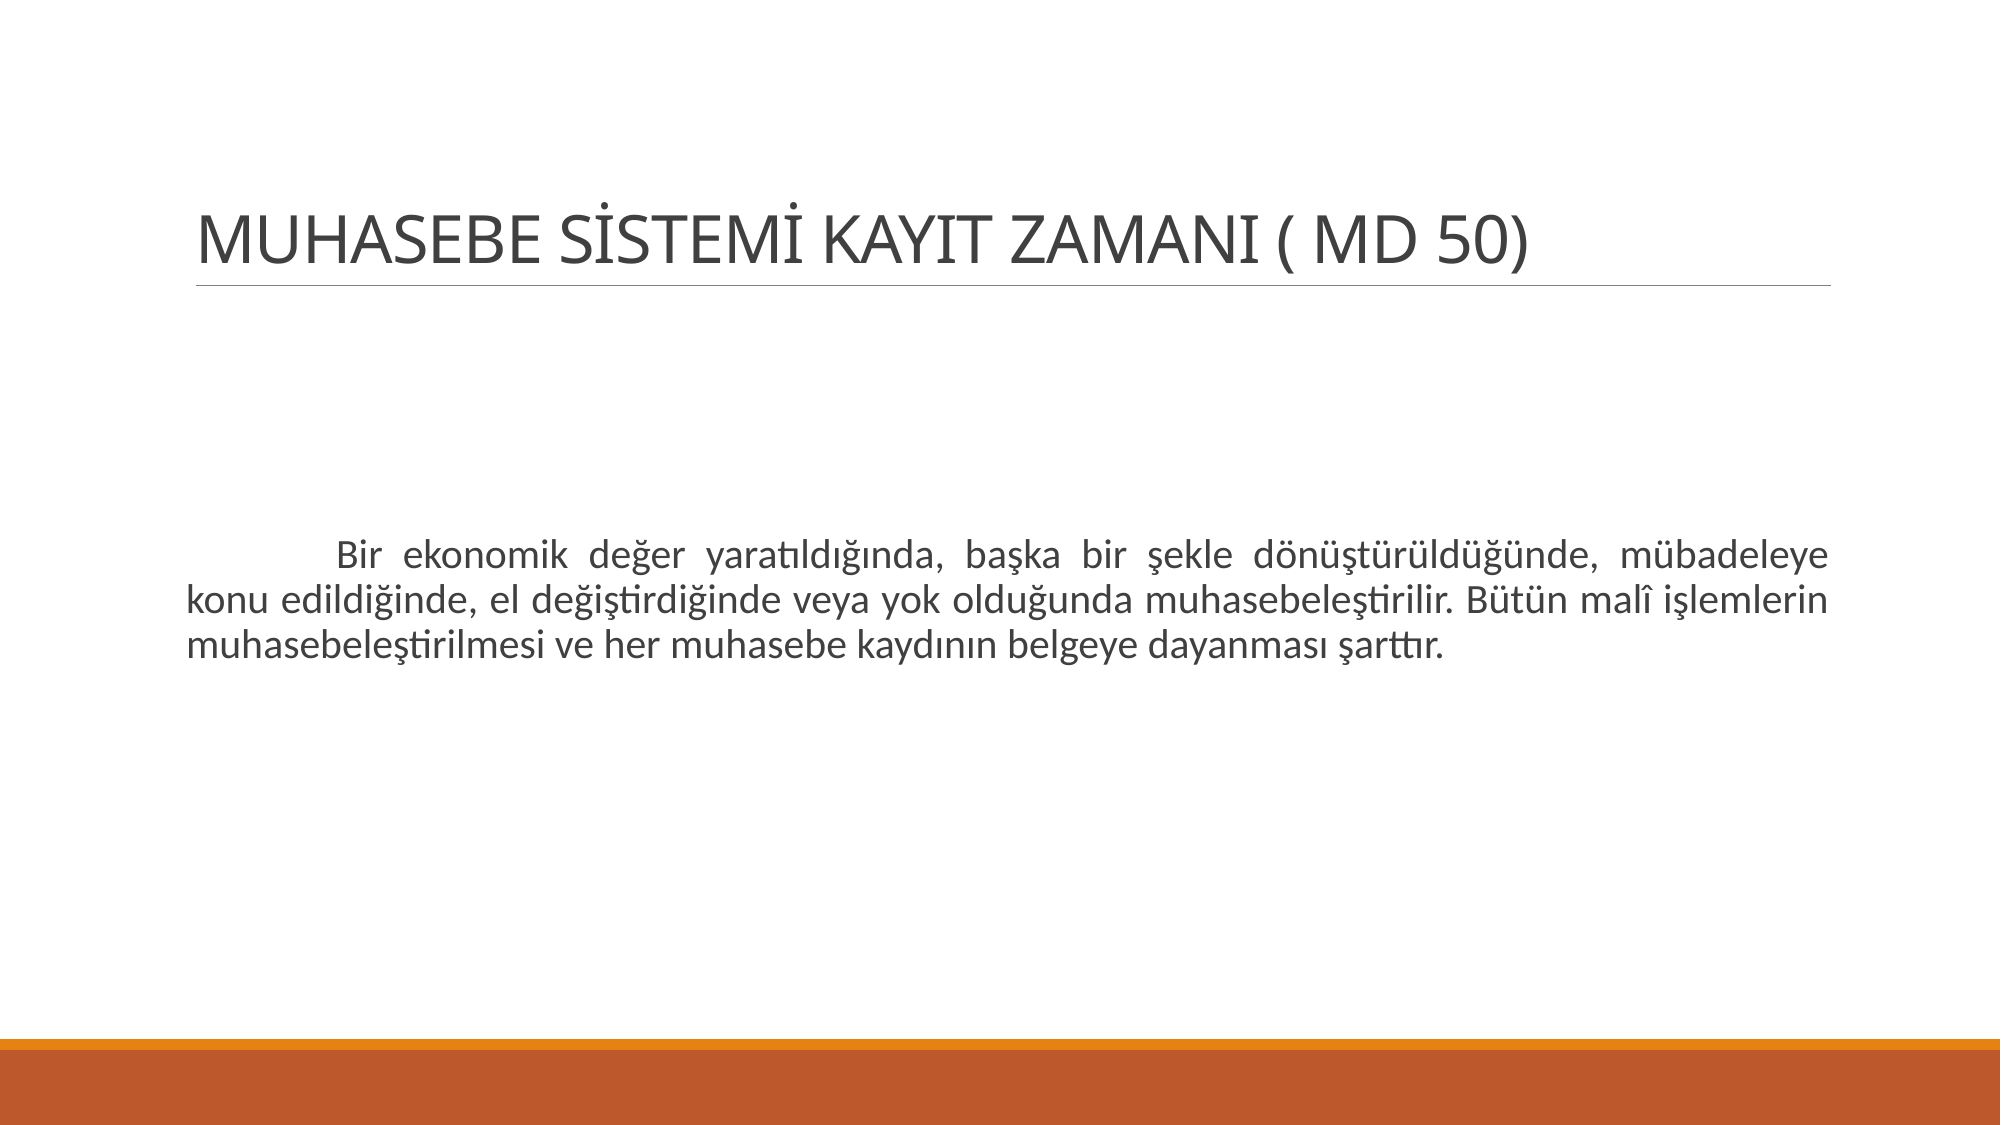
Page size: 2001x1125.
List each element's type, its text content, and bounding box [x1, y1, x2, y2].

title MUHASEBE SİSTEMİ KAYIT ZAMANI ( MD 50) [180, 47, 1830, 285]
list Bir ekonomik değer yaratıldığında, başka bir şekle dönüştürüldüğünde, mübadeleye konu edildiğinde, el değiştirdiğinde veya yok olduğunda muhasebeleştirilir. Bütün malî işlemlerin muhasebeleştirilmesi ve her muhasebe kaydının belgeye dayanması şarttır. [180, 302, 1830, 963]
